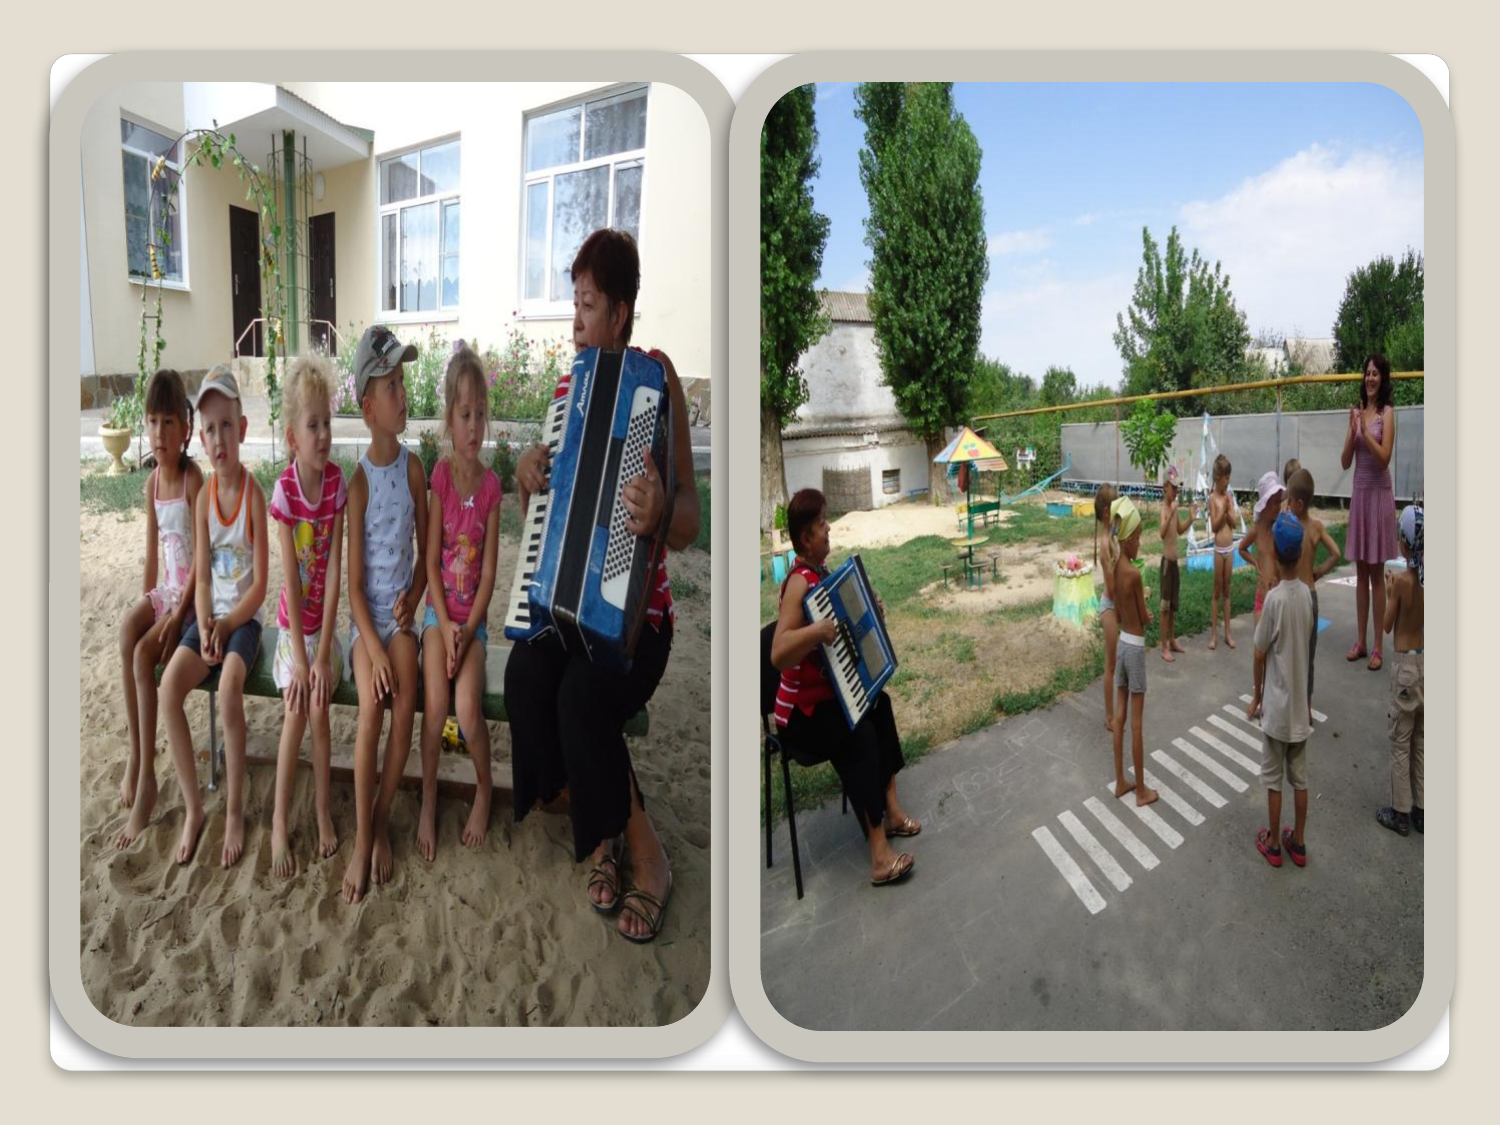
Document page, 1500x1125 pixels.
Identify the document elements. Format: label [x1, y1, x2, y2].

picture [64, 66, 727, 1043]
picture [744, 66, 1440, 1047]
